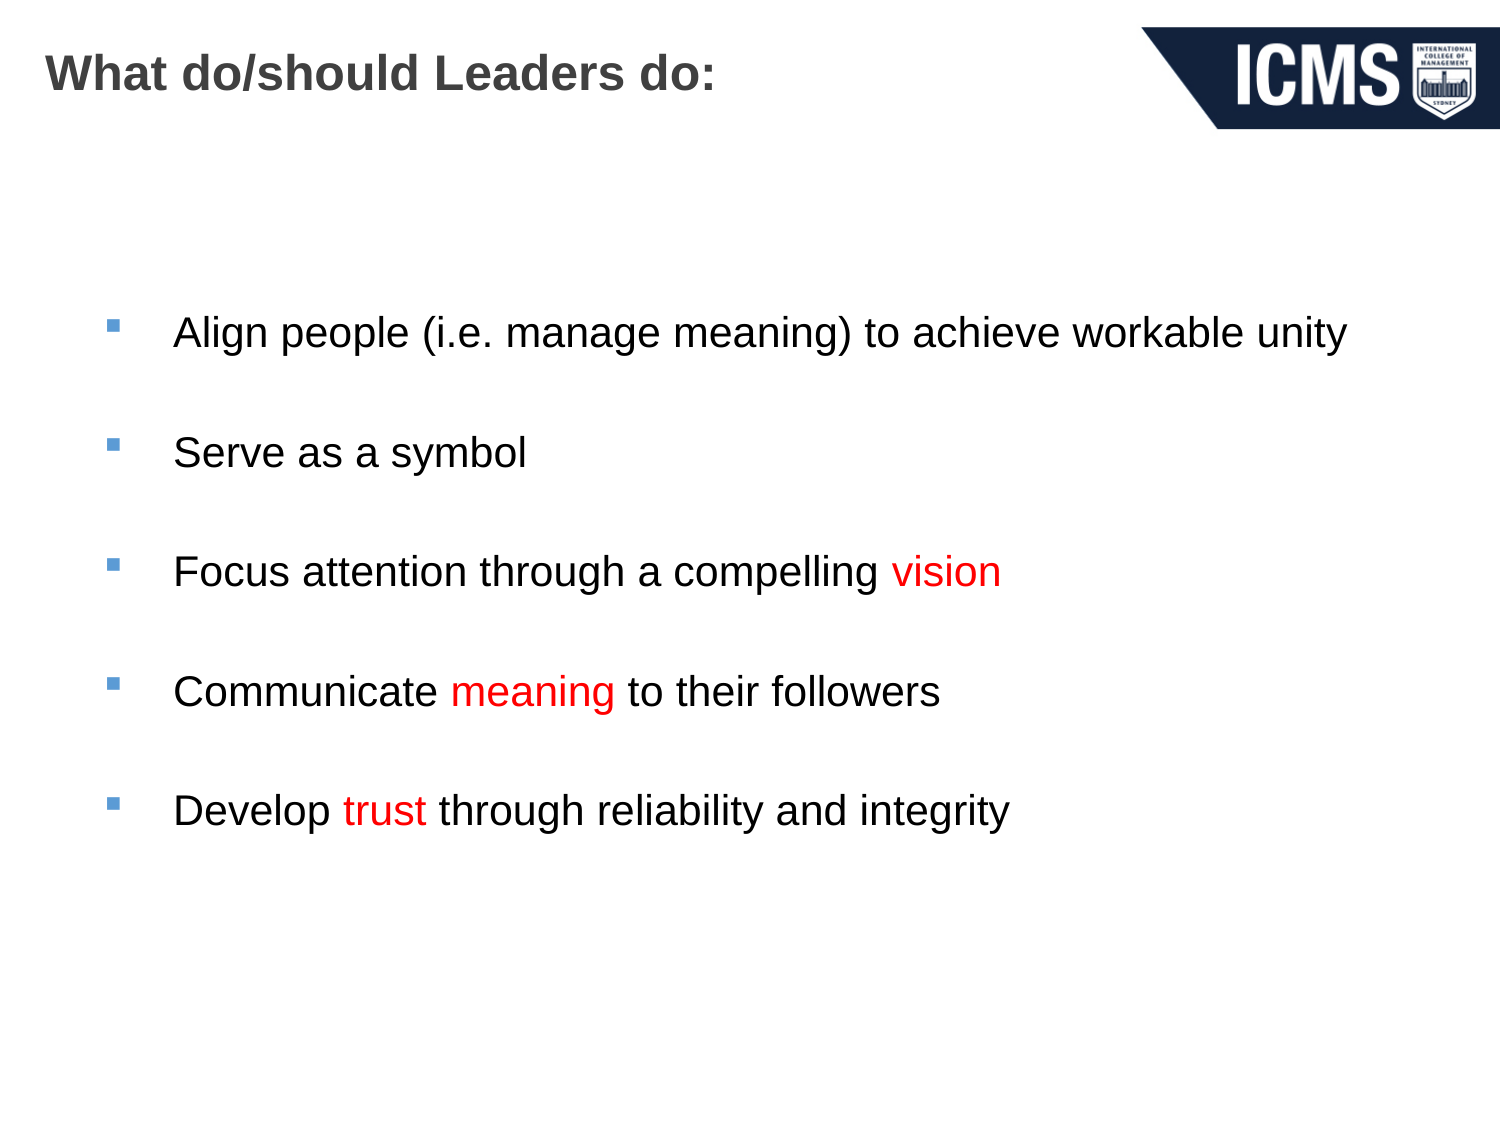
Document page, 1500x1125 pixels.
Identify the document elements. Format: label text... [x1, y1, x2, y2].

list Align people (i.e. manage meaning) to achieve workable unity Serve as a symbol Focus attention through a compelling vision Communicate meaning to their followers Develop trust through reliability and integrity [88, 118, 1500, 851]
title What do/should Leaders do: [30, 30, 1306, 119]
picture [0, 0, 1500, 189]
